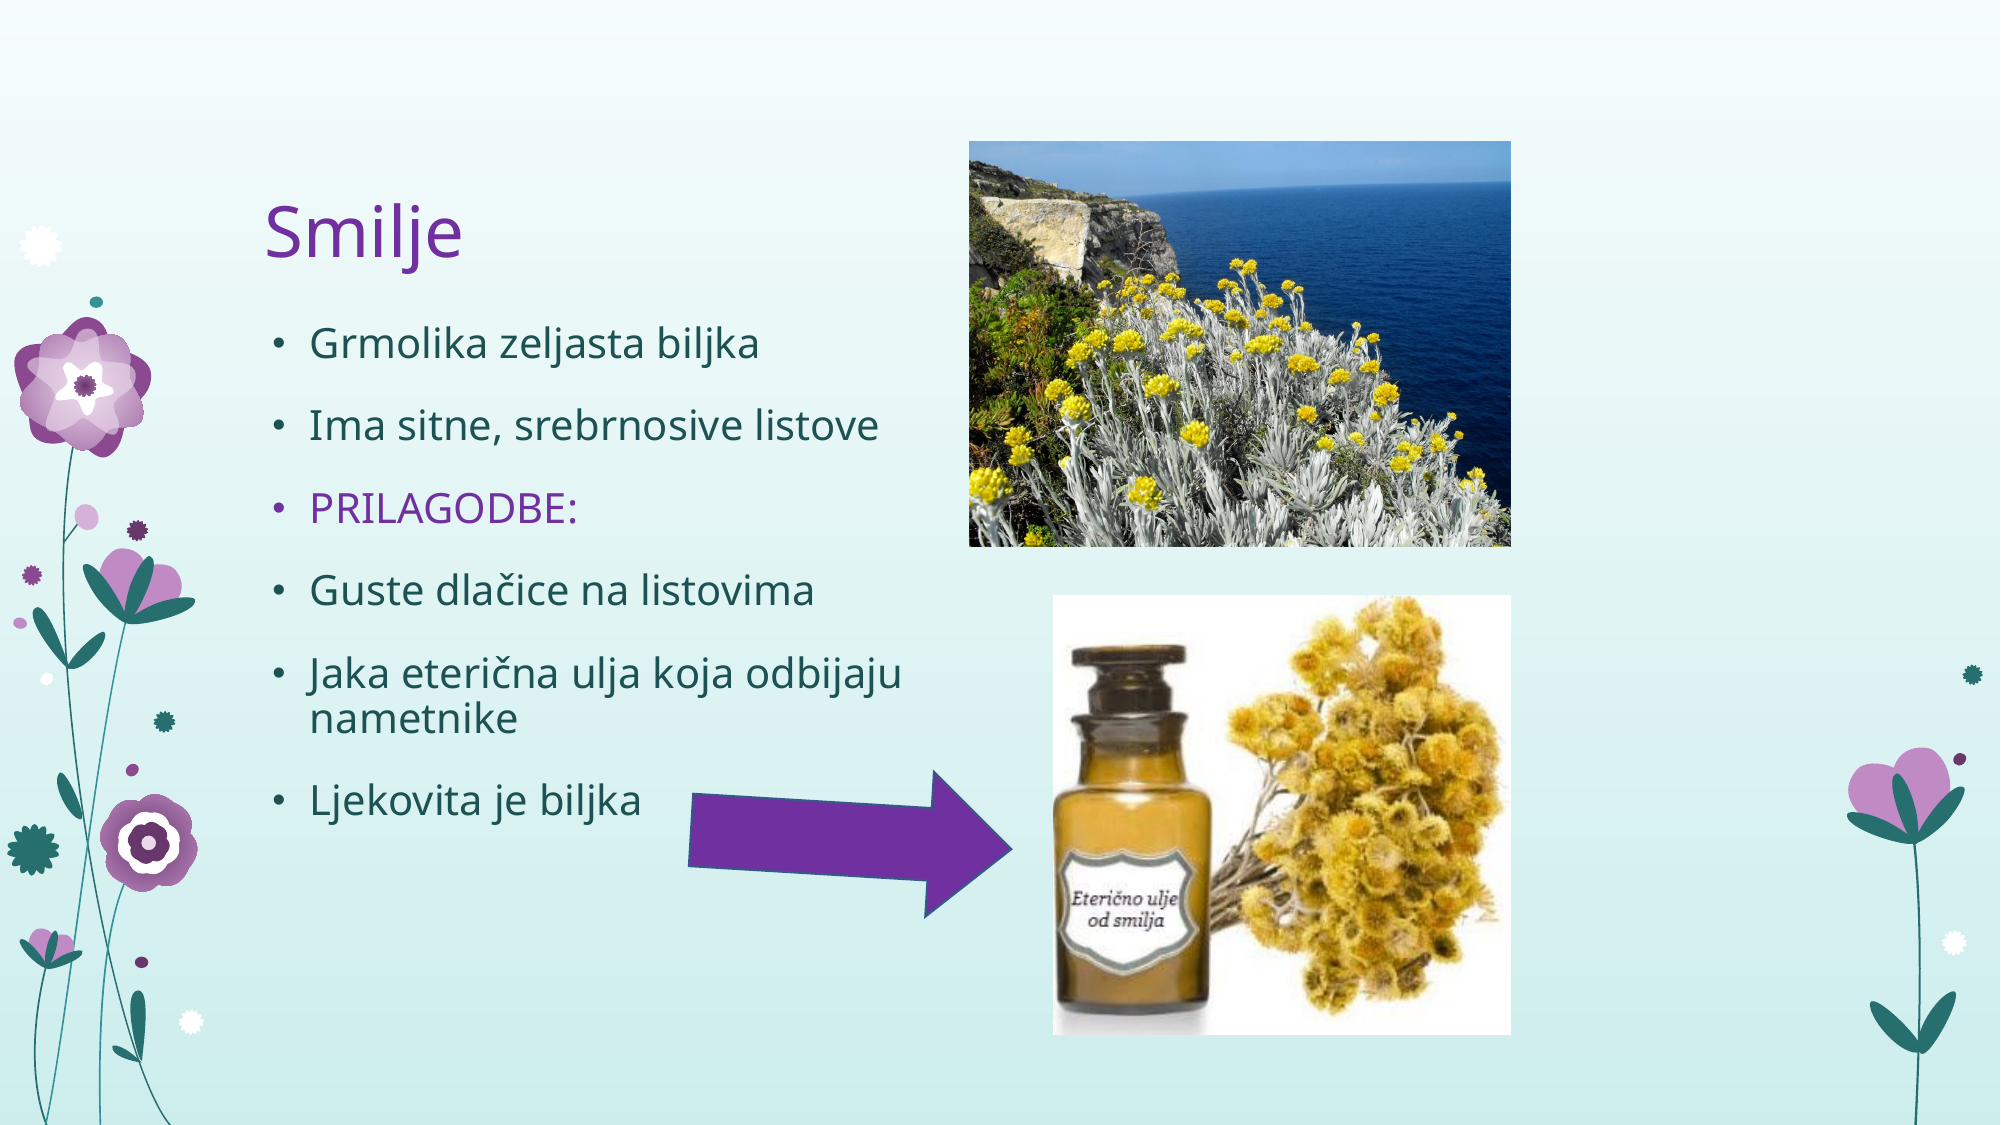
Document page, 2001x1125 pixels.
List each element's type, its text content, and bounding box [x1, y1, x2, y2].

picture [1053, 595, 1511, 1035]
list Grmolika zeljasta biljka Ima sitne, srebrnosive listove PRILAGODBE: Guste dlačice na listovima Jaka eterična ulja koja odbijaju nametnike Ljekovita je biljka [249, 314, 970, 878]
title Smilje [249, 92, 1750, 281]
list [969, 141, 1511, 547]
text_box [687, 769, 1013, 919]
